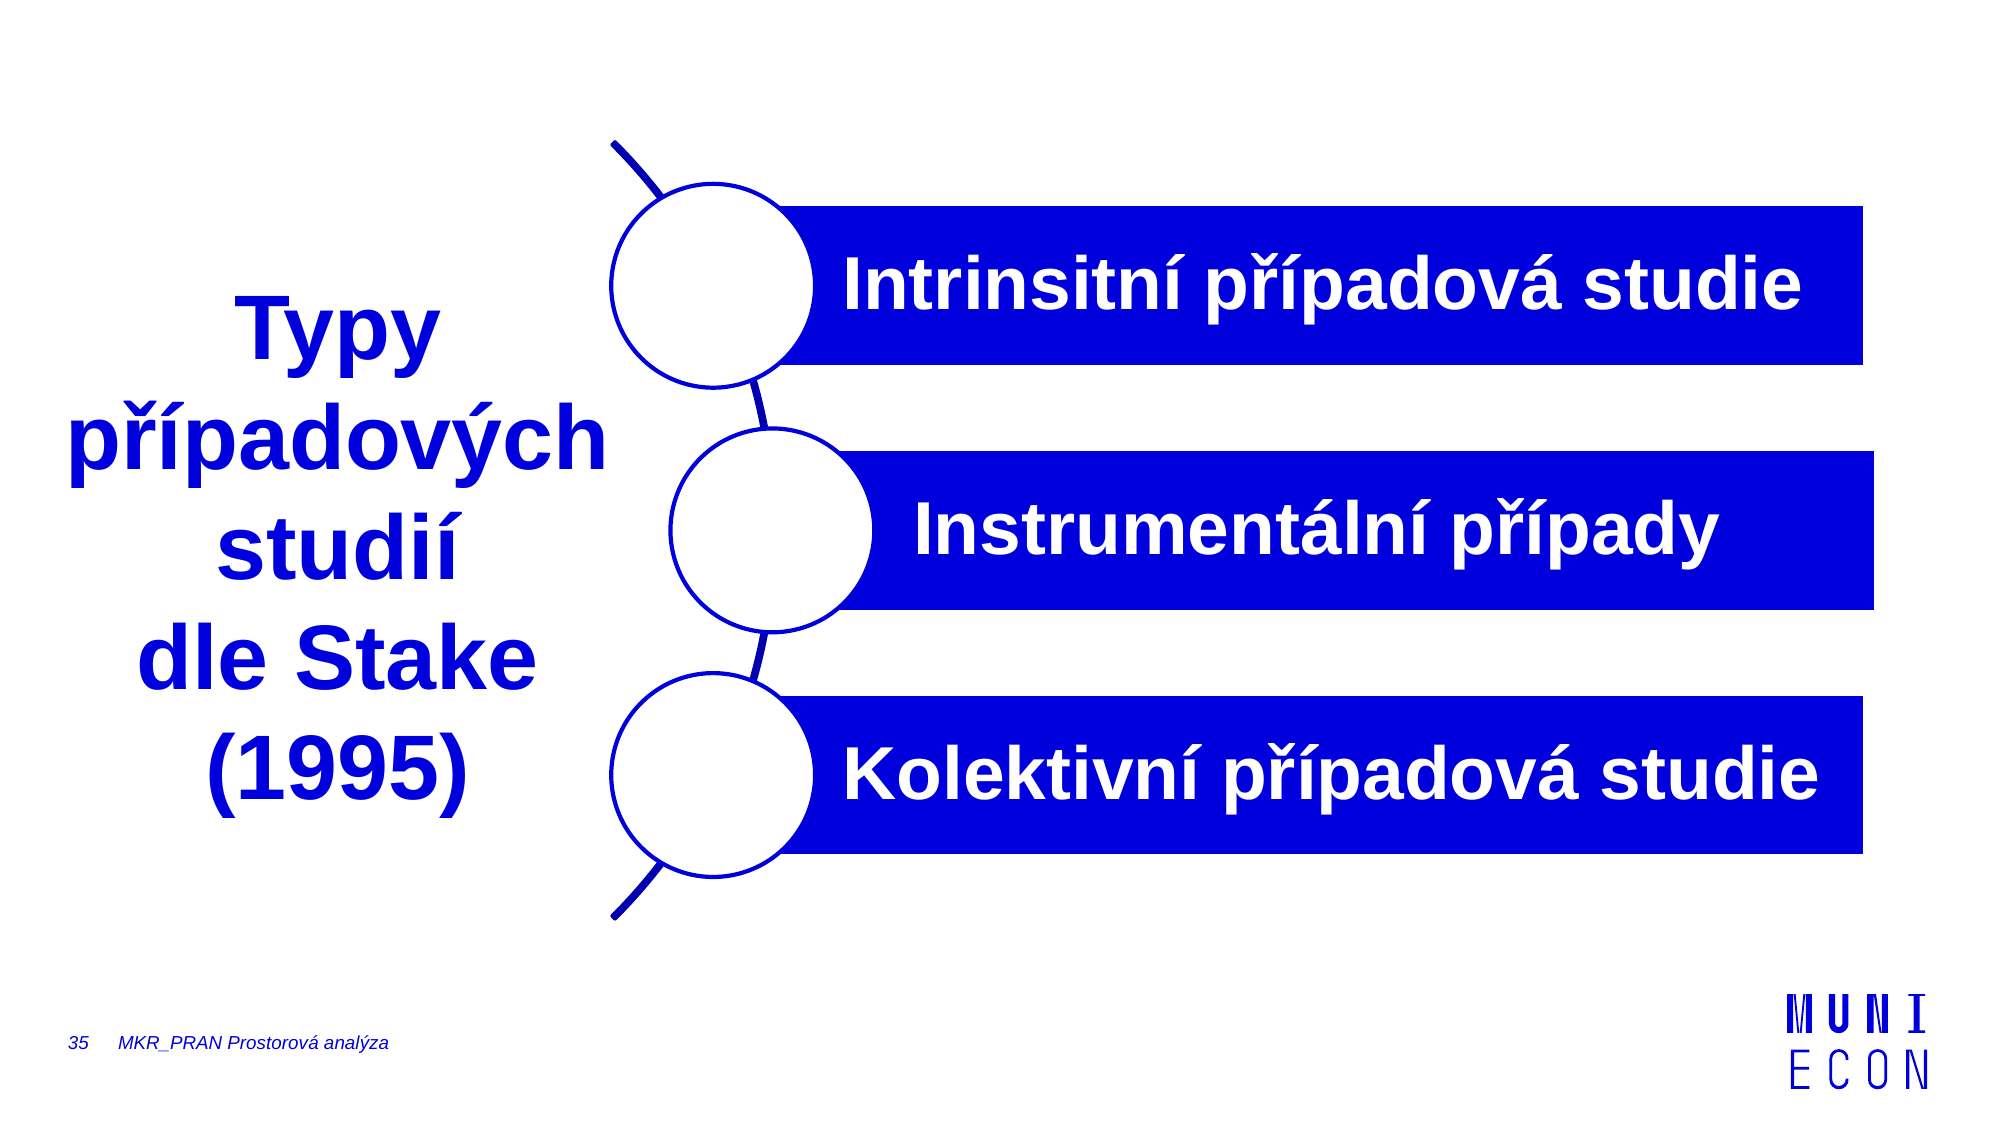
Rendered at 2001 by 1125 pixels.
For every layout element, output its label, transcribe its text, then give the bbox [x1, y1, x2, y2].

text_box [599, 122, 1877, 939]
title Typy případových studií dle Stake (1995) [0, 268, 594, 434]
footer MKR_PRAN Prostorová analýza [118, 1021, 1418, 1063]
slide_number 35 [67, 1021, 110, 1063]
